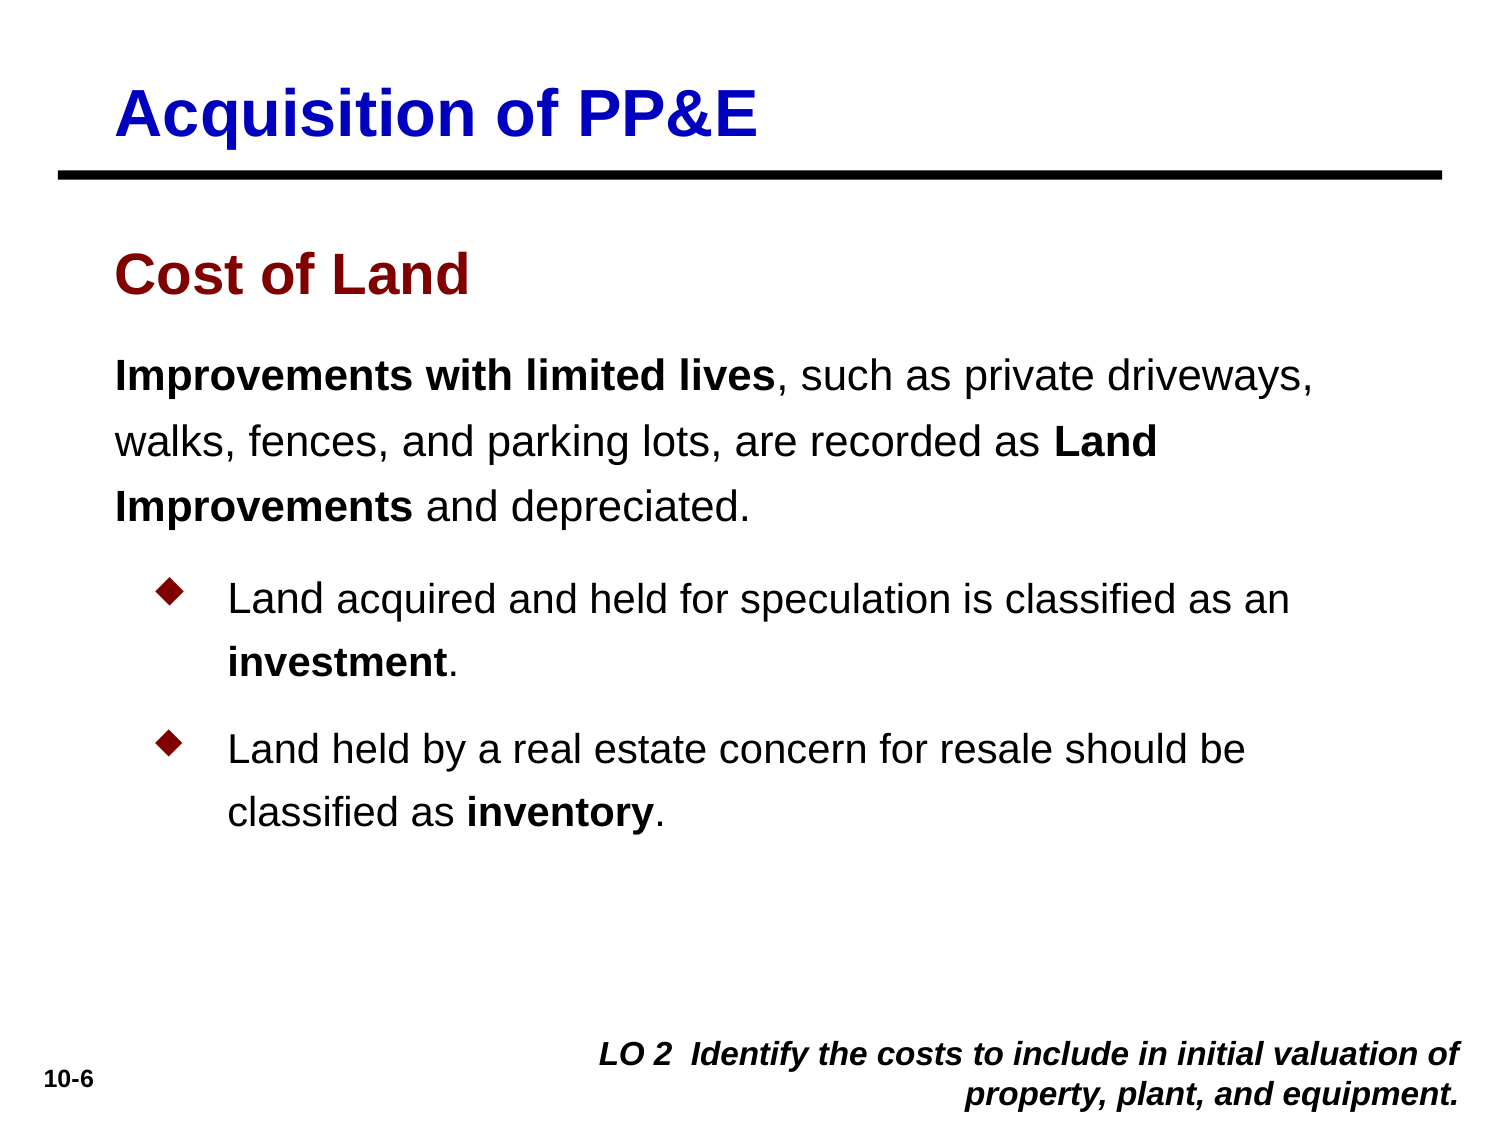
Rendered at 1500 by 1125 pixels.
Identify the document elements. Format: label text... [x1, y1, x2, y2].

text_box LO 2 Identify the costs to include in initial valuation of property, plant, and equipment. [562, 1024, 1475, 1120]
text_box Cost of Land [99, 224, 1413, 314]
title Acquisition of PP&E [99, 62, 1450, 155]
text_box Improvements with limited lives, such as private driveways, walks, fences, and parking lots, are recorded as Land Improvements and depreciated. Land acquired and held for speculation is classified as an investment. Land held by a real estate concern for resale should be classified as inventory. [99, 326, 1338, 843]
